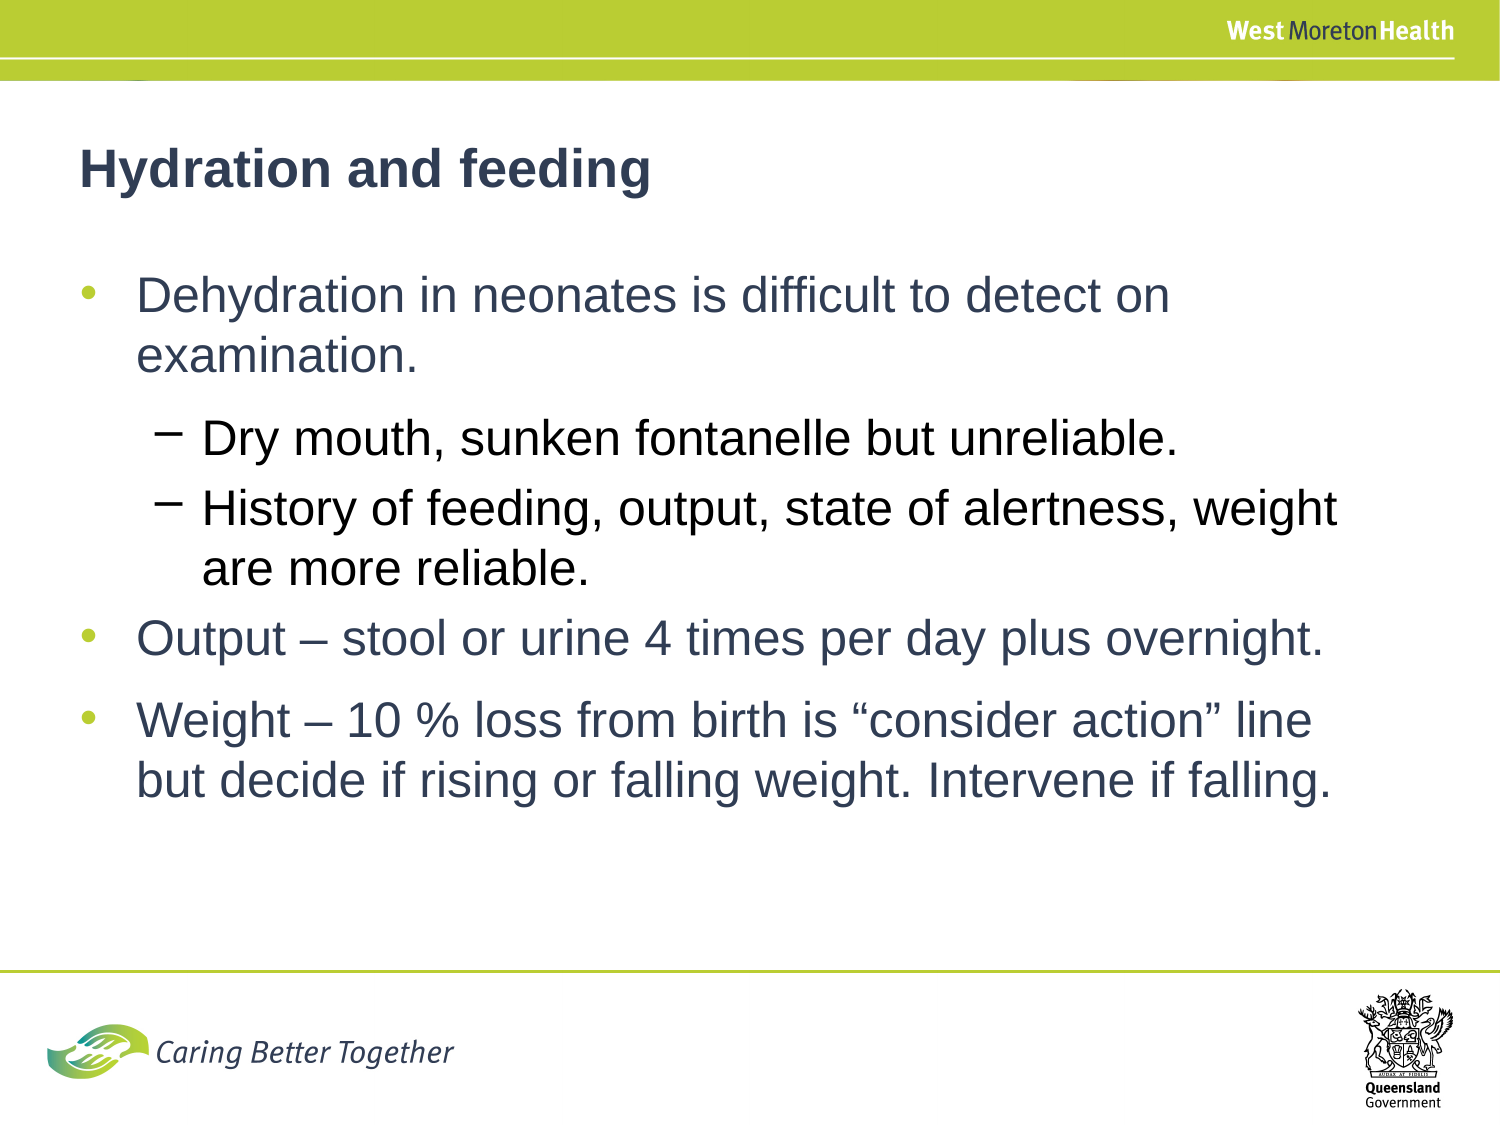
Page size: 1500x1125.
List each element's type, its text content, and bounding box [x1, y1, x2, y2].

list Hydration and feeding [64, 125, 1404, 229]
picture [0, 970, 1500, 1125]
picture [0, 0, 1500, 81]
list Dehydration in neonates is difficult to detect on examination. Dry mouth, sunken fontanelle but unreliable. History of feeding, output, state of alertness, weight are more reliable. Output – stool or urine 4 times per day plus overnight. Weight – 10 % loss from birth is “consider action” line but decide if rising or falling weight. Intervene if falling. [65, 255, 1404, 1000]
